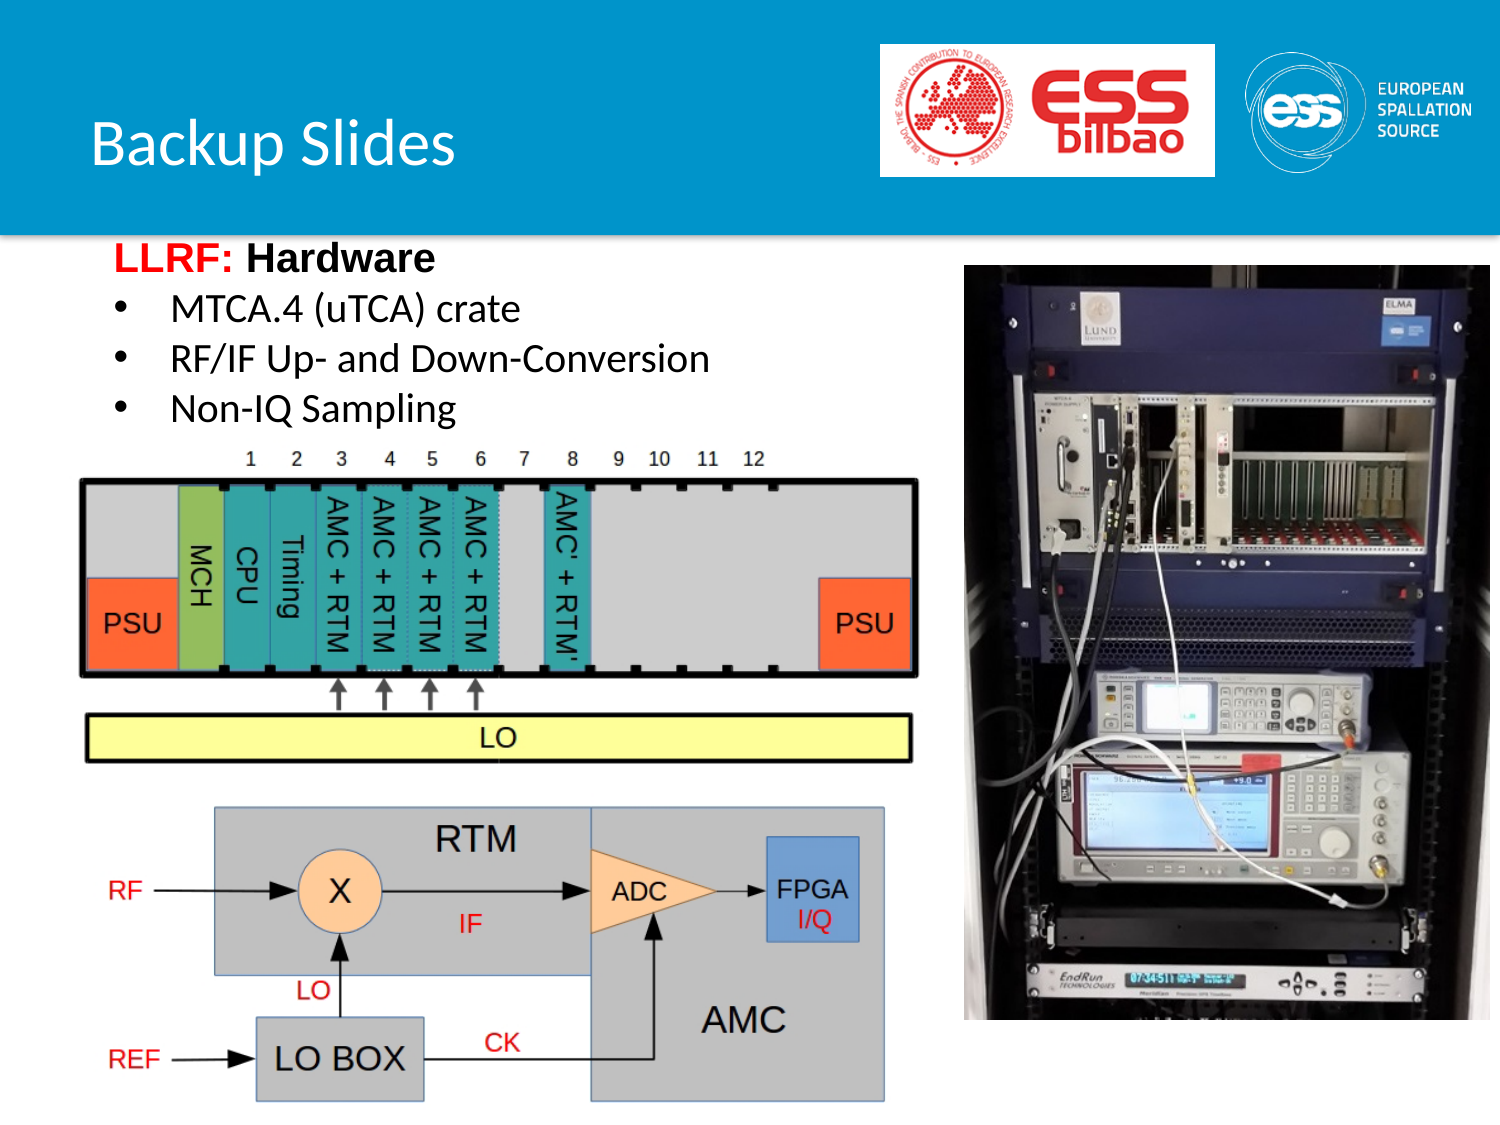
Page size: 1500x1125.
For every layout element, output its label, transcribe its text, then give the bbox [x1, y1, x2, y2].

picture [1422, 125, 1429, 136]
picture [1388, 104, 1396, 115]
picture [1454, 83, 1458, 94]
picture [1411, 125, 1419, 136]
picture [1462, 104, 1466, 115]
picture [1379, 83, 1386, 94]
picture [1418, 104, 1434, 115]
picture [1443, 83, 1451, 94]
picture [1379, 104, 1385, 116]
picture [1379, 125, 1385, 136]
picture [1398, 104, 1406, 115]
picture [5, 265, 1491, 1114]
picture [1400, 125, 1408, 136]
picture [1388, 125, 1397, 136]
picture [1432, 125, 1438, 136]
text_box LLRF: Hardware MTCA.4 (uTCA) crate RF/IF Up- and Down-Conversion Non-IQ Sampling [98, 233, 809, 436]
picture [1264, 94, 1344, 127]
picture [1400, 83, 1419, 94]
picture [1389, 83, 1397, 94]
picture [1423, 83, 1430, 94]
picture [1436, 104, 1447, 115]
title Backup Slides [75, 45, 1247, 233]
picture [1409, 105, 1415, 115]
picture [1458, 83, 1463, 94]
picture [1451, 104, 1459, 116]
picture [881, 45, 1214, 176]
